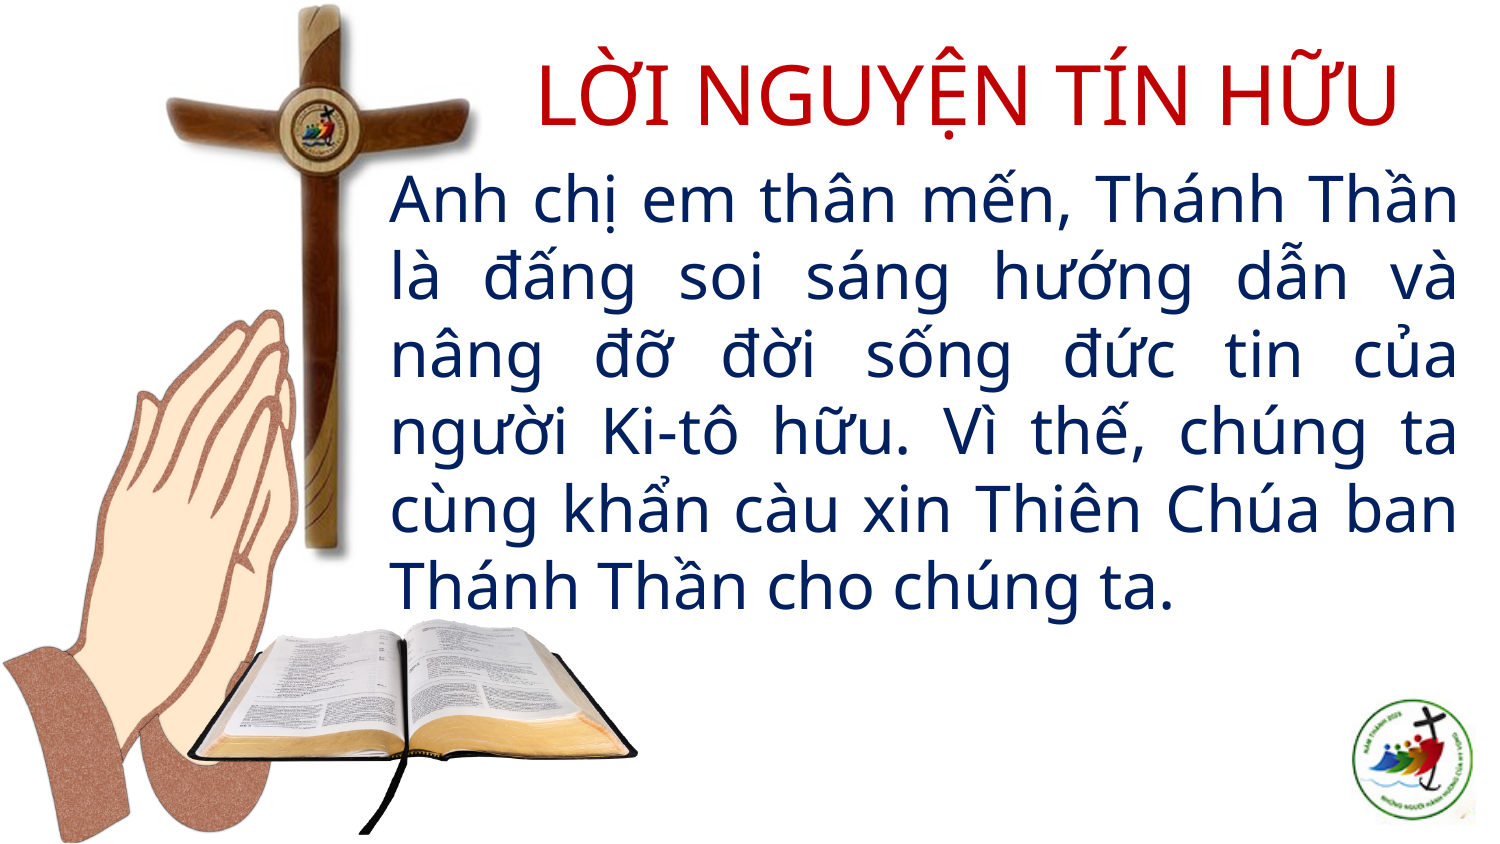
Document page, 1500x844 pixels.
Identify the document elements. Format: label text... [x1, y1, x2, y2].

text_box Anh chị em thân mến, Thánh Thần là đấng soi sáng hướng dẫn và nâng đỡ đời sống đức tin của người Ki-tô hữu. Vì thế, chúng ta cùng khẩn càu xin Thiên Chúa ban Thánh Thần cho chúng ta. [375, 150, 1475, 631]
picture [0, 0, 1500, 844]
text_box LỜI NGUYỆN TÍN HỮU [512, 34, 1425, 150]
